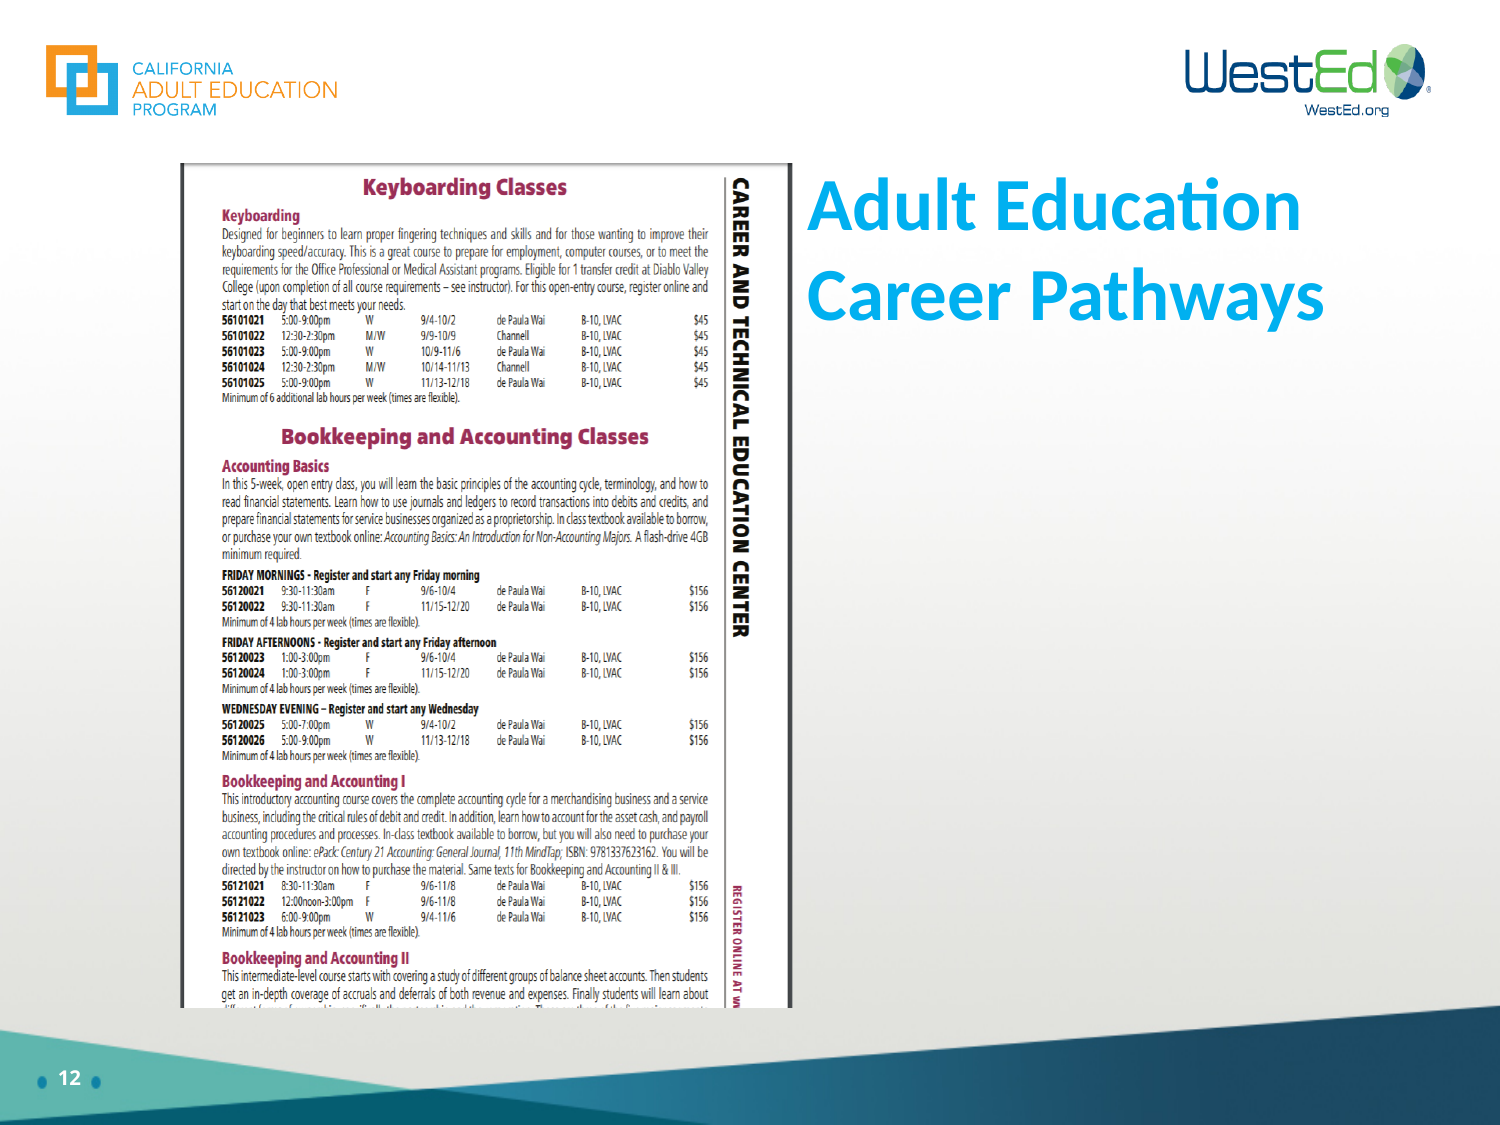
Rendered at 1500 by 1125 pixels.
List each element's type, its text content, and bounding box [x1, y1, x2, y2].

picture [0, 0, 1500, 1125]
text_box Adult Education Career Pathways [792, 148, 1370, 723]
